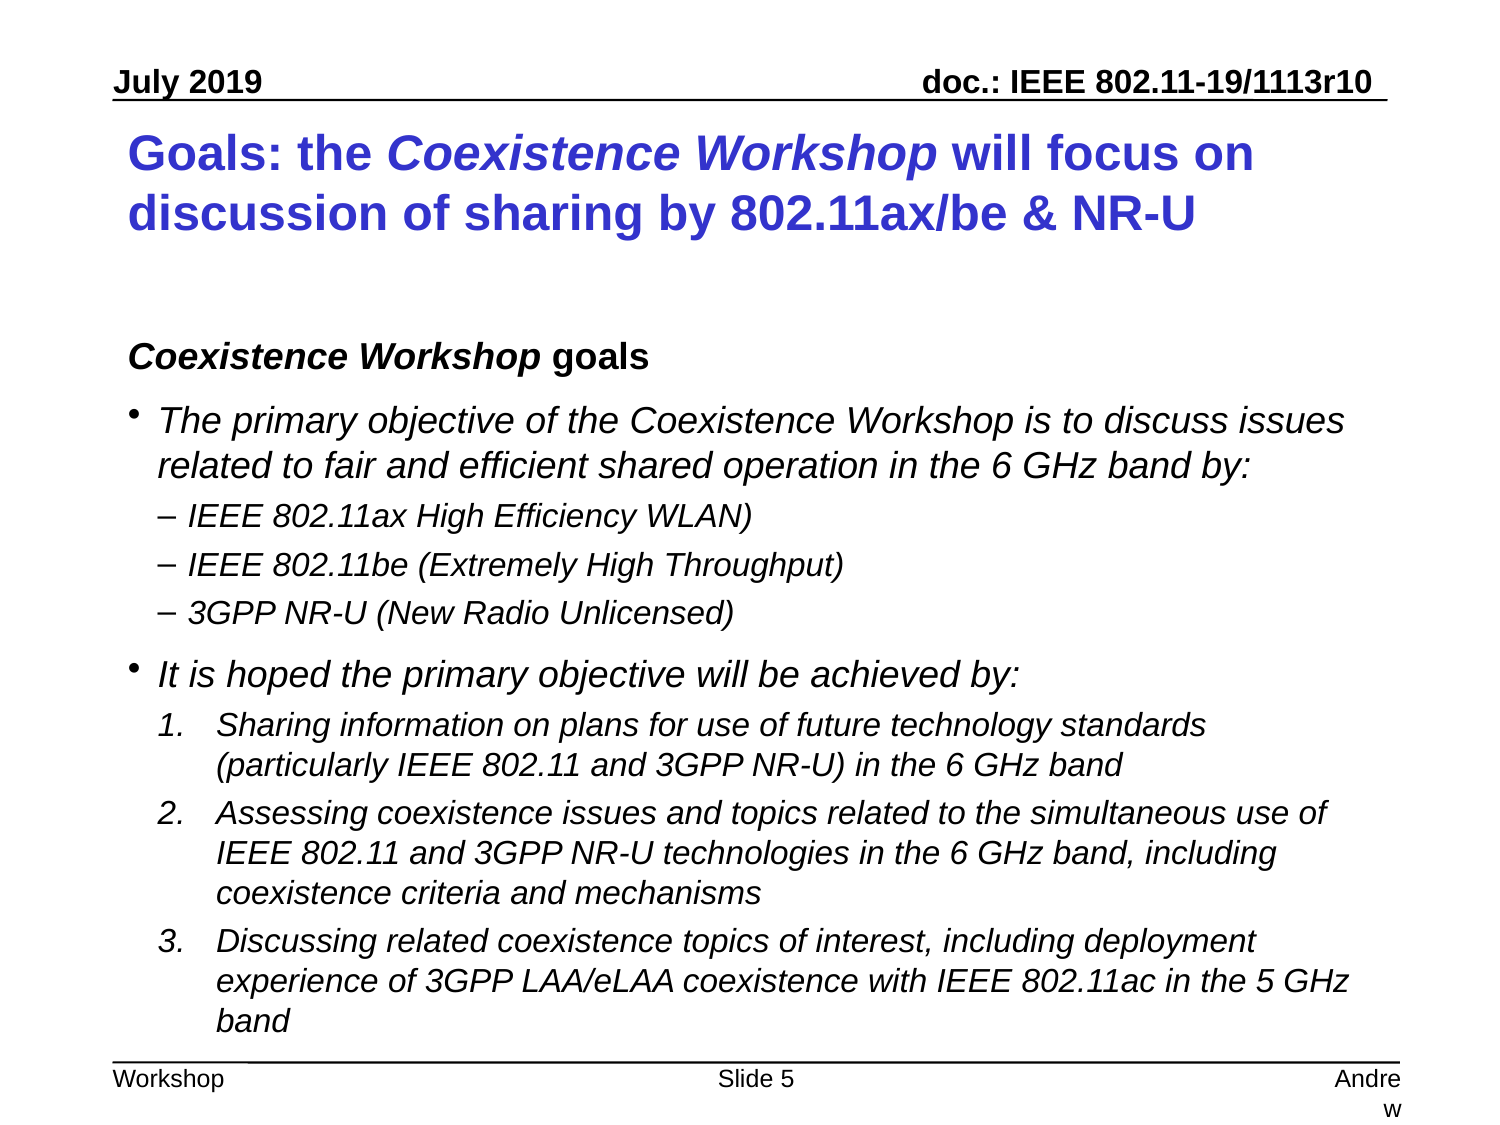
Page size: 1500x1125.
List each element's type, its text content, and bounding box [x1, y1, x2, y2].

slide_number Slide 5 [709, 1061, 803, 1093]
footer Andrew Myles, Cisco [1320, 1061, 1402, 1093]
title Goals: the Coexistence Workshop will focus on discussion of sharing by 802.11ax/be & NR-U [112, 112, 1388, 288]
list Coexistence Workshop goals The primary objective of the Coexistence Workshop is to discuss issues related to fair and efficient shared operation in the 6 GHz band by: IEEE 802.11ax High Efficiency WLAN) IEEE 802.11be (Extremely High Throughput) 3GPP NR-U (New Radio Unlicensed) It is hoped the primary objective will be achieved by: Sharing information on plans for use of future technology standards (particularly IEEE 802.11 and 3GPP NR-U) in the 6 GHz band Assessing coexistence issues and topics related to the simultaneous use of IEEE 802.11 and 3GPP NR-U technologies in the 6 GHz band, including coexistence criteria and mechanisms Discussing related coexistence topics of interest, including deployment experience of 3GPP LAA/eLAA coexistence with IEEE 802.11ac in the 5 GHz band [112, 324, 1388, 1000]
